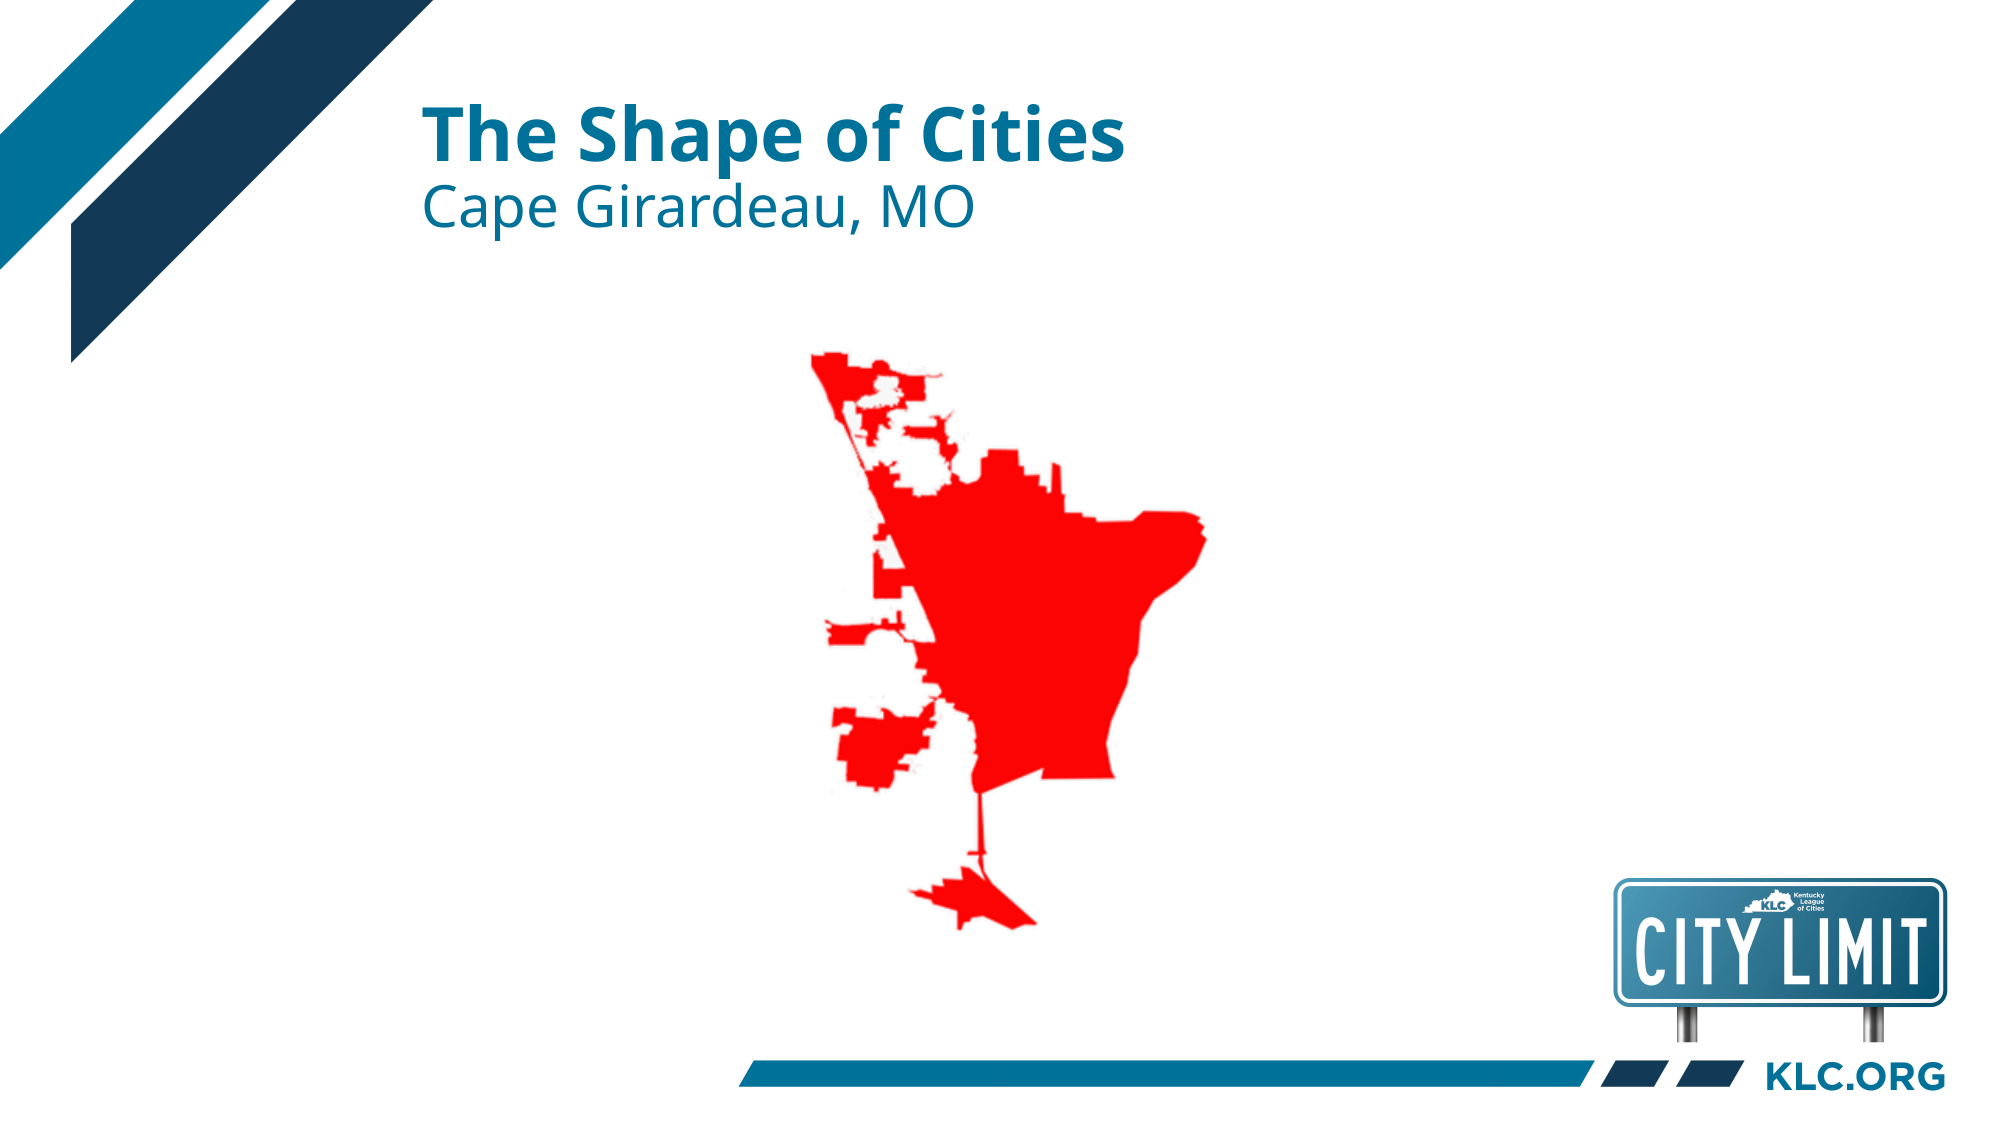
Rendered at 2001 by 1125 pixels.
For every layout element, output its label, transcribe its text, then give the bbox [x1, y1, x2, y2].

picture [0, 0, 133, 133]
title The Shape of Cities Cape Girardeau, MO [406, 59, 1863, 278]
picture [0, 0, 2001, 1125]
